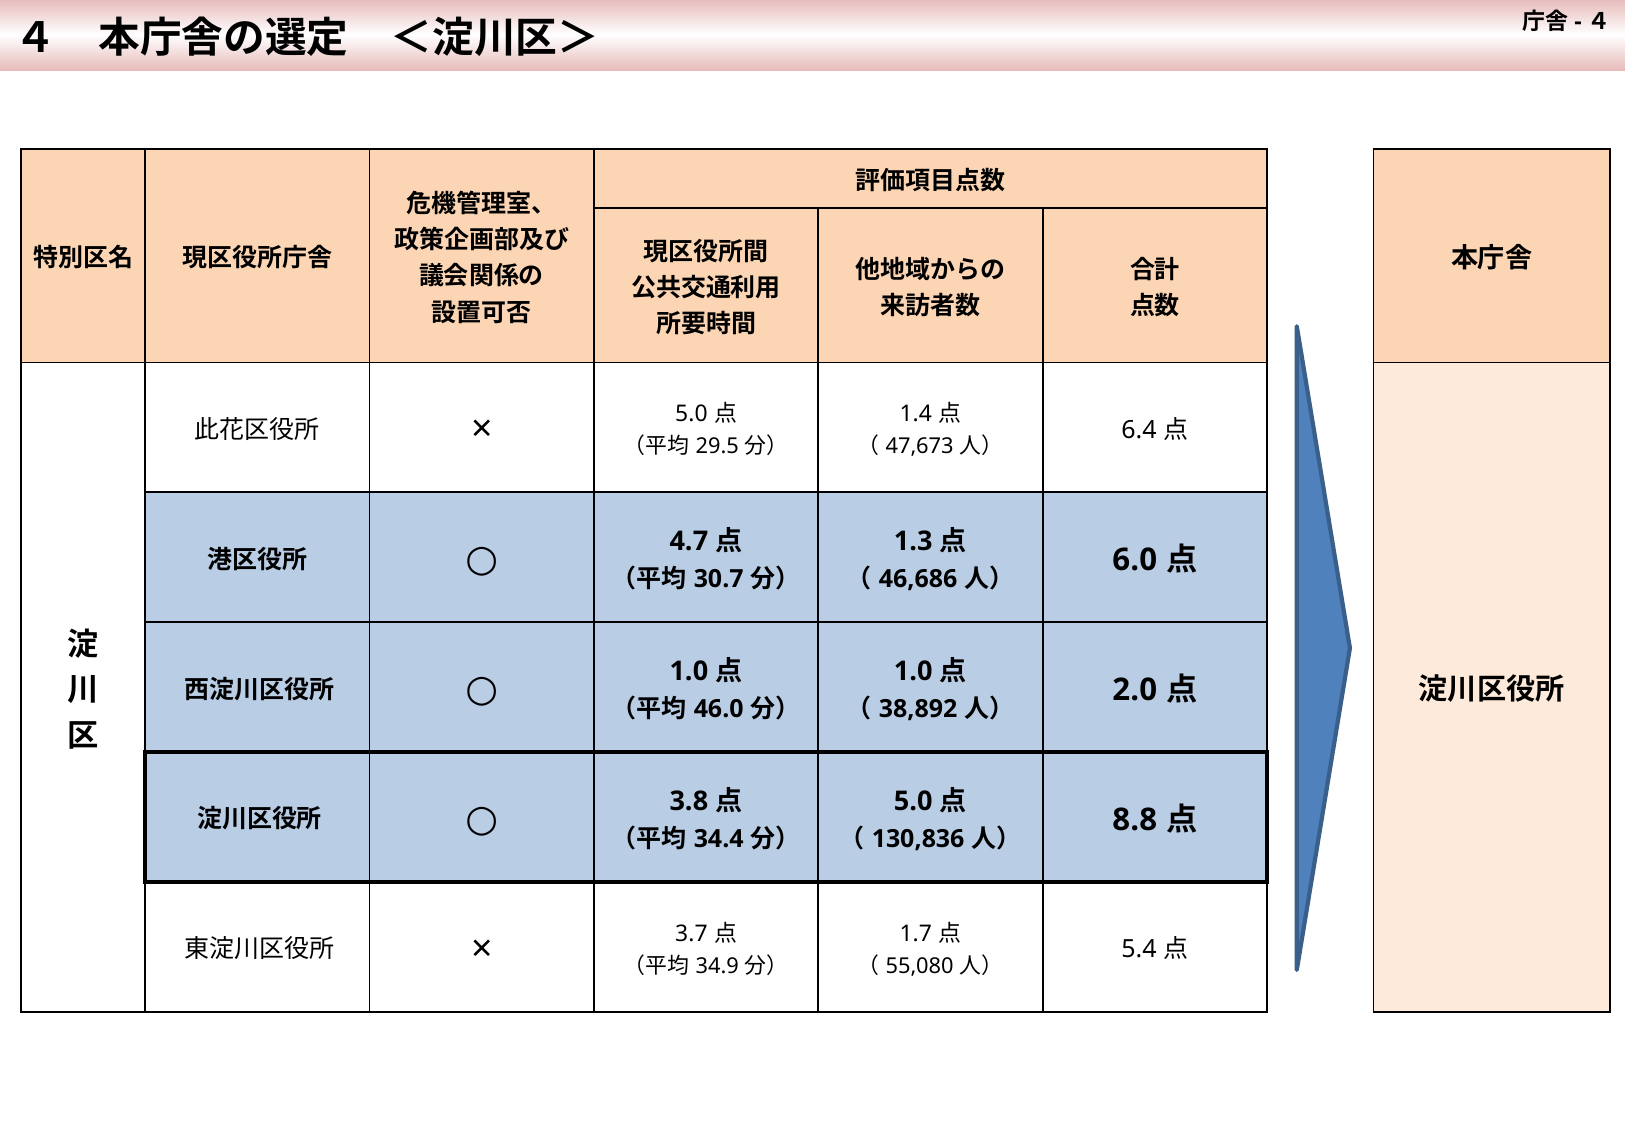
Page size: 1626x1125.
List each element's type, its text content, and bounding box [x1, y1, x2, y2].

table_cell 6.4点 [1044, 363, 1266, 491]
table_cell 東淀川区役所 [146, 884, 369, 1011]
table_cell × [370, 884, 593, 1011]
table_cell 現区役所間 公共交通利用 所要時間 [595, 209, 817, 362]
table_cell 淀川区役所 [147, 754, 369, 880]
table_cell 2.0点 [1044, 623, 1266, 750]
table_cell 8.8点 [1044, 754, 1265, 880]
table_cell ○ [370, 623, 593, 750]
table_cell 3.8点 （平均34.4分） [595, 754, 817, 880]
table_cell 他地域からの 来訪者数 [819, 209, 1042, 362]
table_cell 4.7点 （平均30.7分） [595, 493, 817, 621]
text_box [1294, 324, 1353, 973]
table_cell 3.7点 （平均34.9分） [595, 884, 817, 1011]
text_box 庁舎-４ [1453, 0, 1625, 42]
table_cell 港区役所 [146, 493, 369, 621]
table_cell 5.4点 [1044, 884, 1266, 1011]
table_cell 1.7点 （55,080人） [819, 884, 1042, 1011]
table_cell ○ [370, 493, 593, 621]
table_cell 5.0点 （130,836人） [819, 754, 1042, 880]
table_cell 1.0点 （平均46.0分） [595, 623, 817, 750]
table_cell × [370, 363, 593, 491]
table_header 現区役所庁舎 [146, 150, 369, 362]
table_header 特別区名 [22, 150, 144, 362]
table_cell 淀川区役所 [1374, 363, 1609, 1011]
table_header 本庁舎 [1374, 150, 1609, 362]
table_cell ○ [370, 754, 593, 880]
text_box ４ 本庁舎の選定 ＜淀川区＞ [0, 0, 1625, 73]
table_cell 合計 点数 [1044, 209, 1266, 362]
table_cell 1.0点 （38,892人） [819, 623, 1042, 750]
table_header [1268, 149, 1373, 1012]
table_cell 5.0点 （平均29.5分） [595, 363, 817, 491]
table_cell 此花区役所 [146, 363, 369, 491]
table_cell 6.0点 [1044, 493, 1266, 621]
table_header 評価項目点数 [595, 150, 1266, 207]
table_cell 淀 川 区 [22, 363, 144, 1011]
table_header 危機管理室、 政策企画部及び 議会関係の 設置可否 [370, 150, 593, 362]
table_cell 西淀川区役所 [146, 623, 369, 750]
table_cell 1.3点 （46,686人） [819, 493, 1042, 621]
table_cell 1.4点 （47,673人） [819, 363, 1042, 491]
